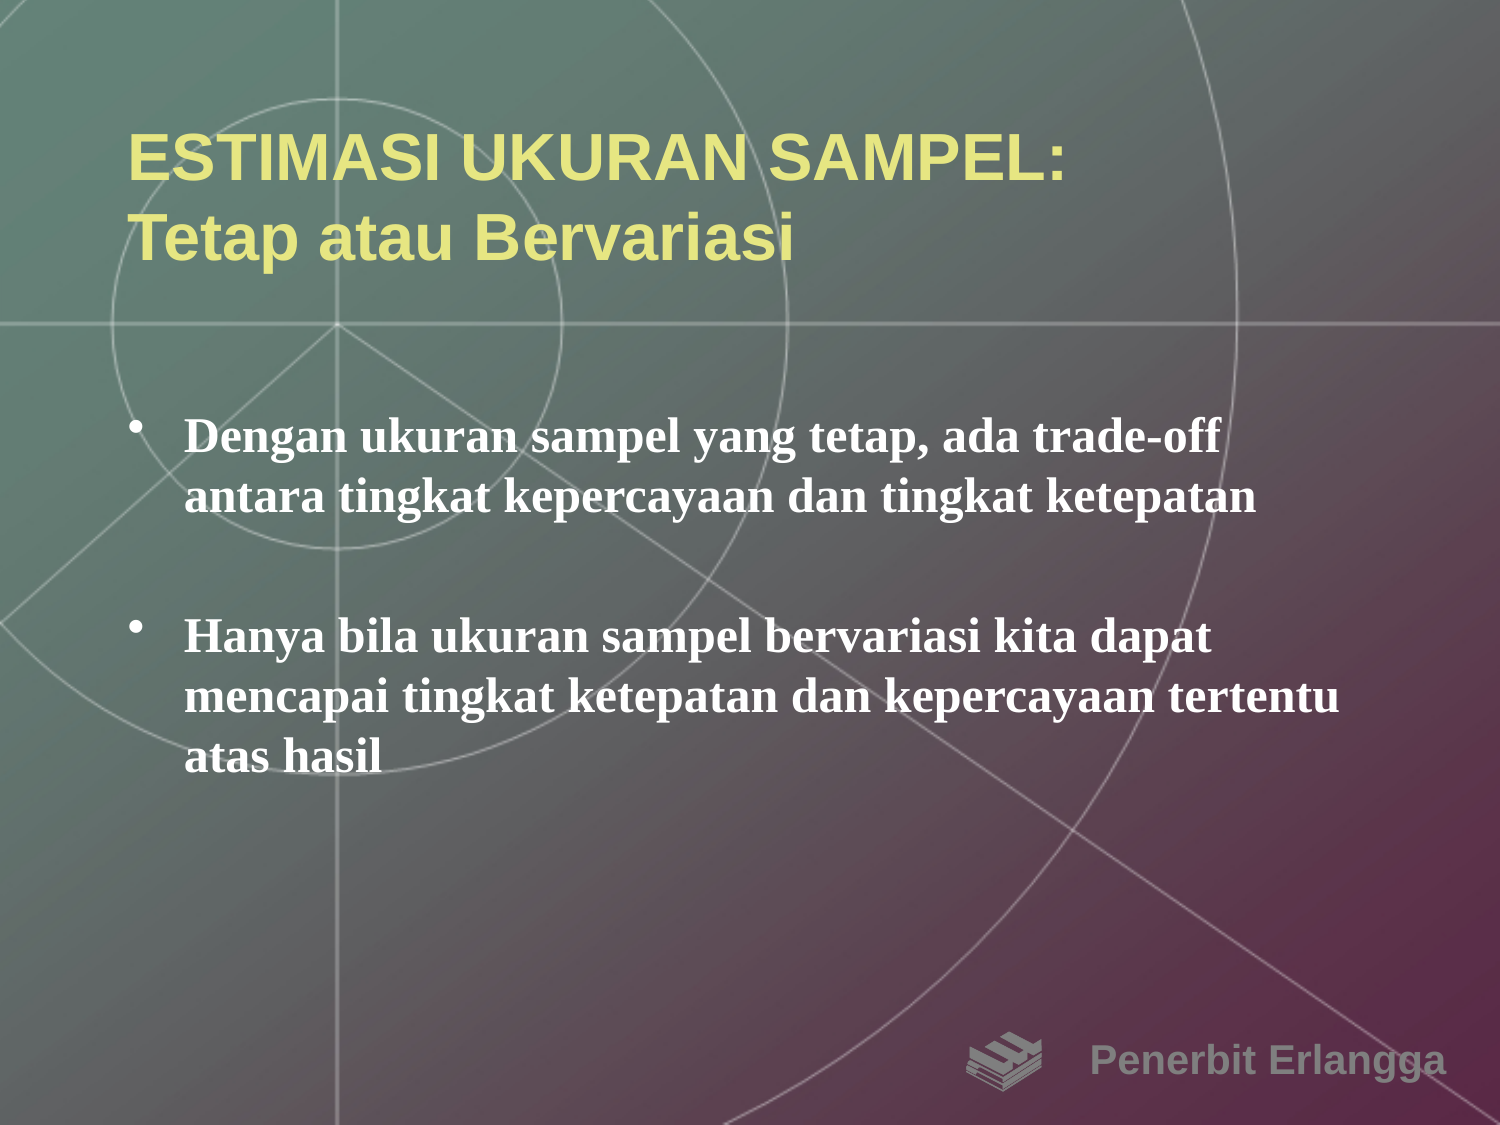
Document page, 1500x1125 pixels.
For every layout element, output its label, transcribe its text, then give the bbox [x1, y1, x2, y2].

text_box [966, 1031, 1042, 1092]
text_box Penerbit Erlangga [1074, 1025, 1462, 1090]
picture [0, 0, 1500, 1125]
title ESTIMASI UKURAN SAMPEL: Tetap atau Bervariasi [112, 99, 1388, 288]
list Dengan ukuran sampel yang tetap, ada trade-off antara tingkat kepercayaan dan tingkat ketepatan Hanya bila ukuran sampel bervariasi kita dapat mencapai tingkat ketepatan dan kepercayaan tertentu atas hasil [112, 324, 1388, 1000]
